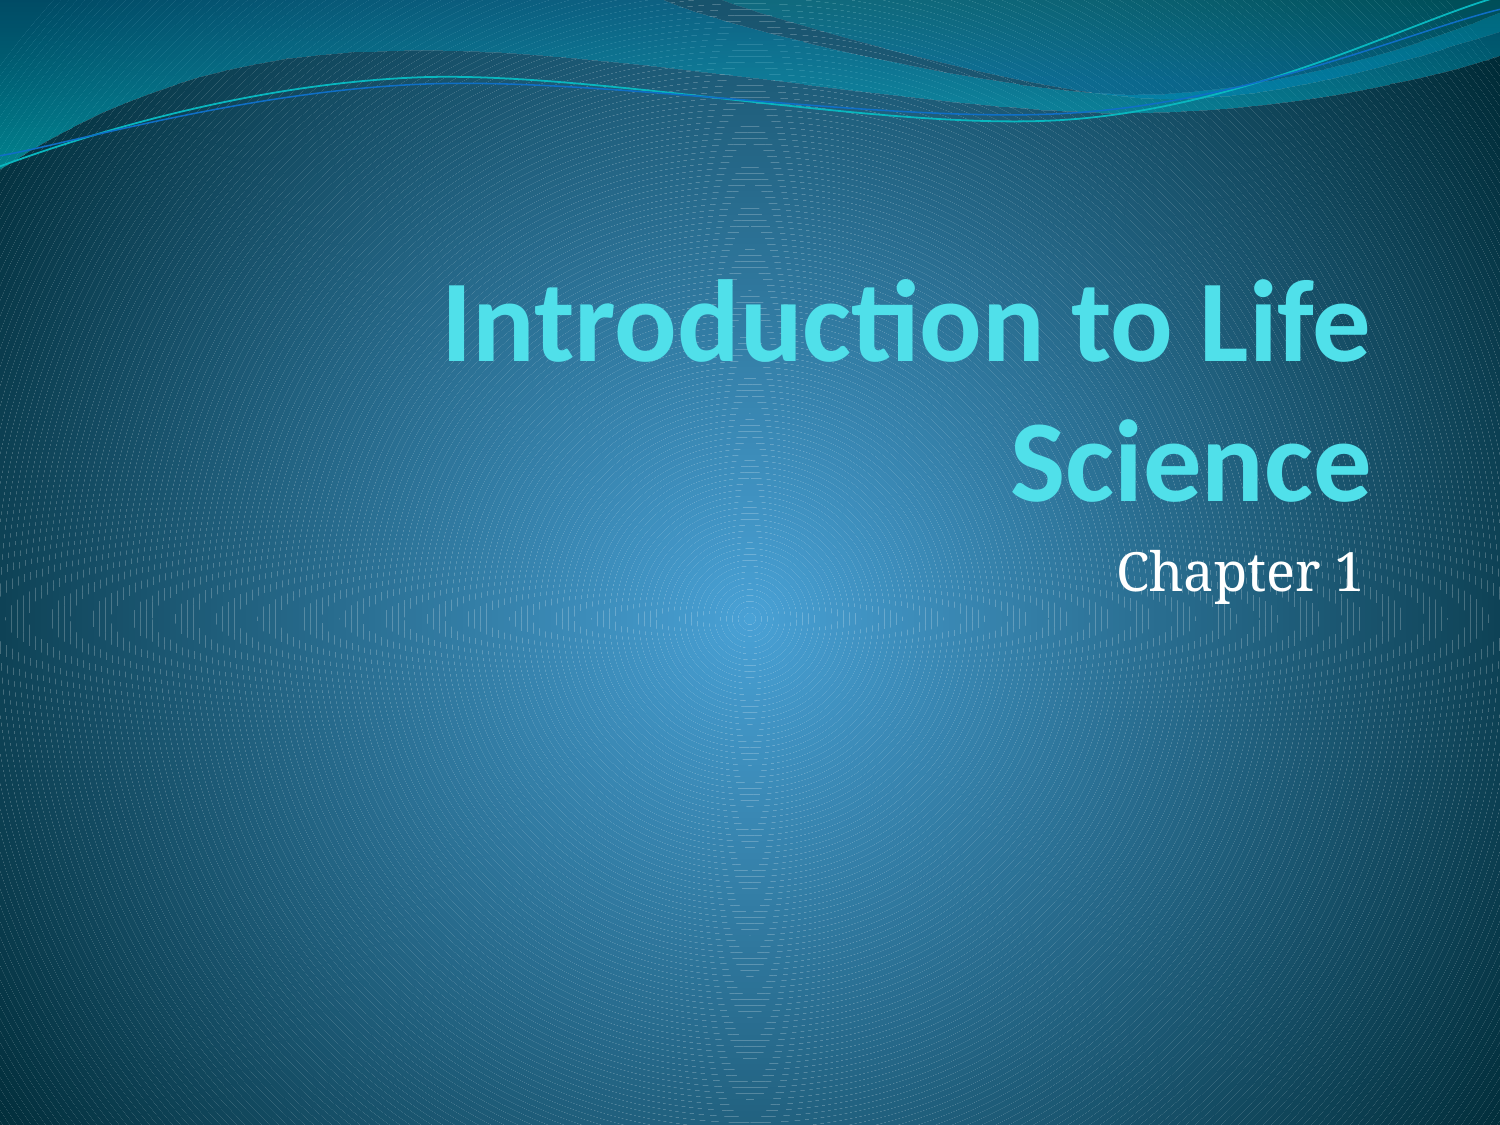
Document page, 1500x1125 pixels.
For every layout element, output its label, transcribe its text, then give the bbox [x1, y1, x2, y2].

title Introduction to Life Science [87, 224, 1376, 525]
subtitle Chapter 1 [87, 529, 1376, 818]
